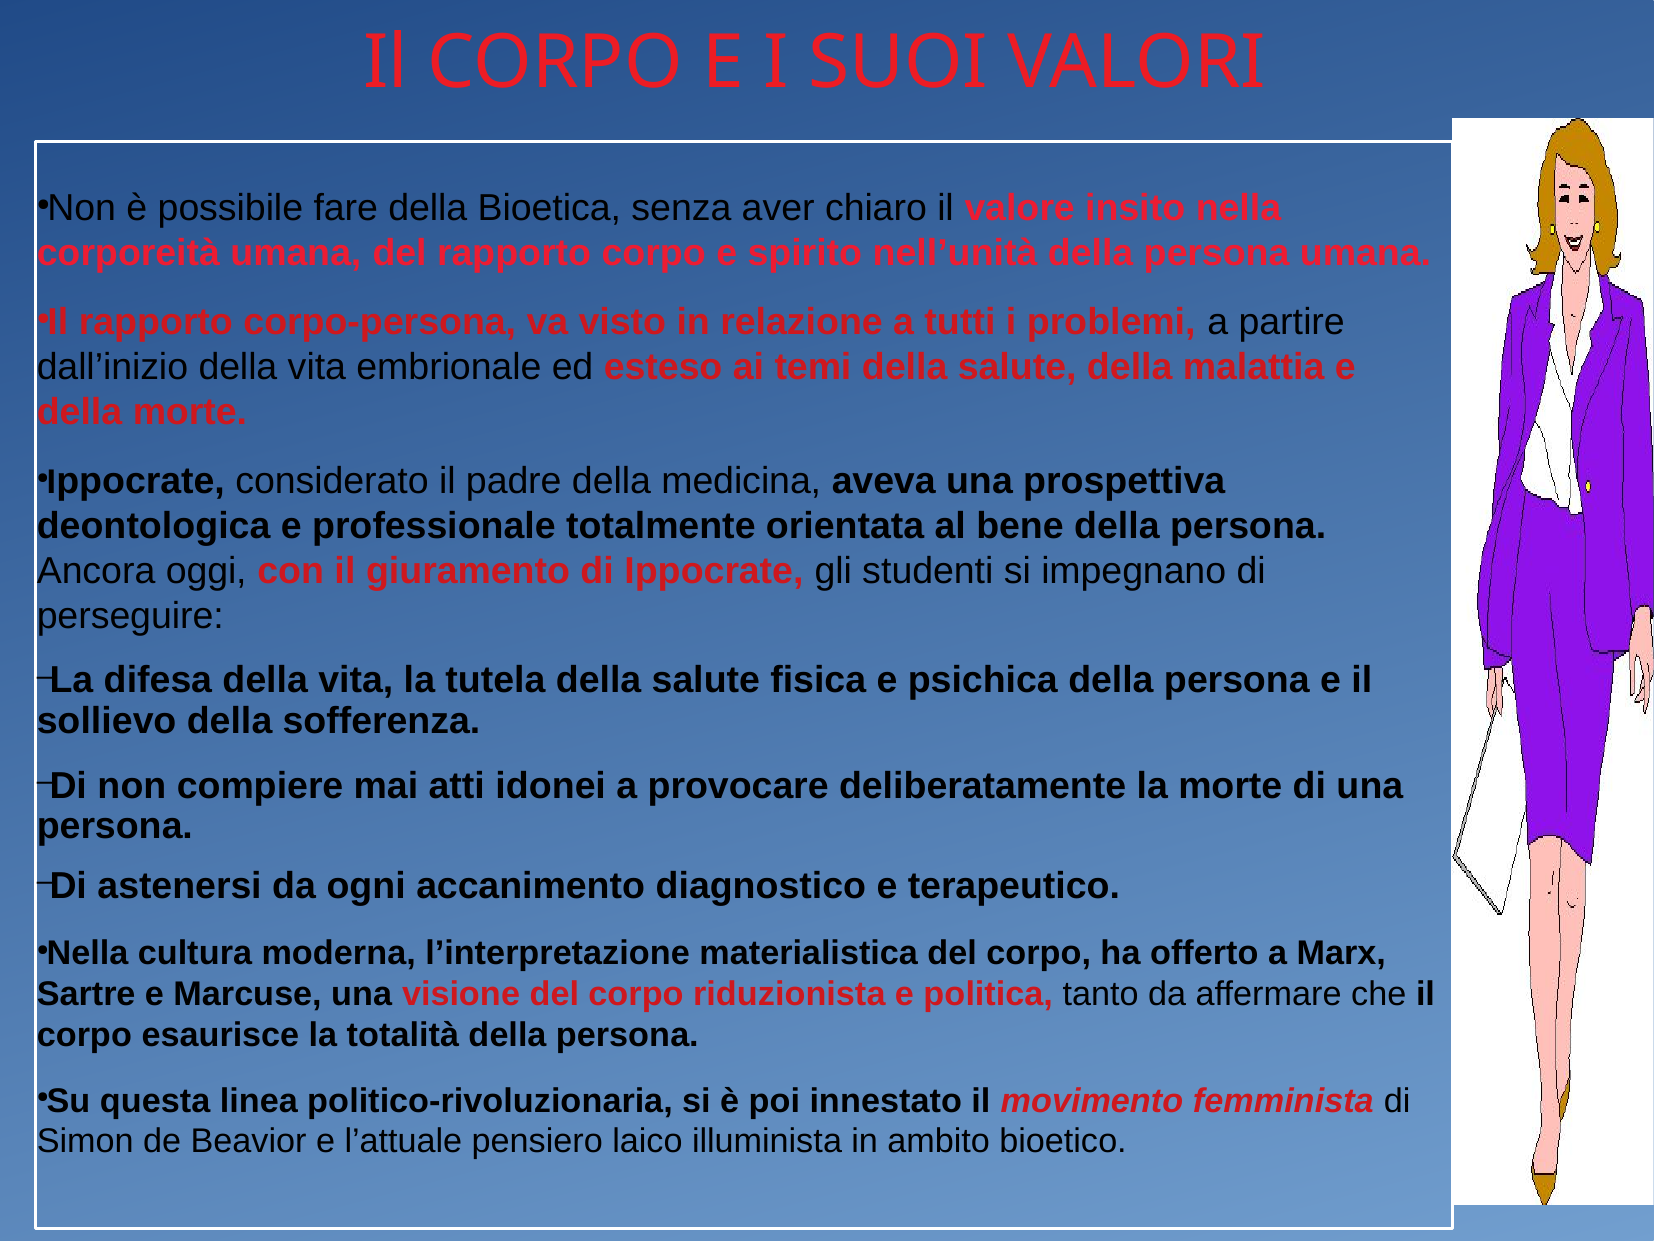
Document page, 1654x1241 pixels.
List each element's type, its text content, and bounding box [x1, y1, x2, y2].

picture [1452, 118, 1654, 1205]
list Non è possibile fare della Bioetica, senza aver chiaro il valore insito nella corporeità umana, del rapporto corpo e spirito nell’unità della persona umana. Il rapporto corpo-persona, va visto in relazione a tutti i problemi, a partire dall’inizio della vita embrionale ed esteso ai temi della salute, della malattia e della morte. Ippocrate, considerato il padre della medicina, aveva una prospettiva deontologica e professionale totalmente orientata al bene della persona. Ancora oggi, con il giuramento di Ippocrate, gli studenti si impegnano di perseguire: La difesa della vita, la tutela della salute fisica e psichica della persona e il sollievo della sofferenza. Di non compiere mai atti idonei a provocare deliberatamente la morte di una persona. Di astenersi da ogni accanimento diagnostico e terapeutico. Nella cultura moderna, l’interpretazione materialistica del corpo, ha offerto a Marx, Sartre e Marcuse, una visione del corpo riduzionista e politica, tanto da affermare che il corpo esaurisce la totalità della persona. Su questa linea politico-rivoluzionaria, si è poi innestato il movimento femminista di Simon de Beavior e l’attuale pensiero laico illuminista in ambito bioetico. [35, 141, 1453, 1229]
title Il CORPO E I SUOI VALORI [35, 15, 1595, 101]
